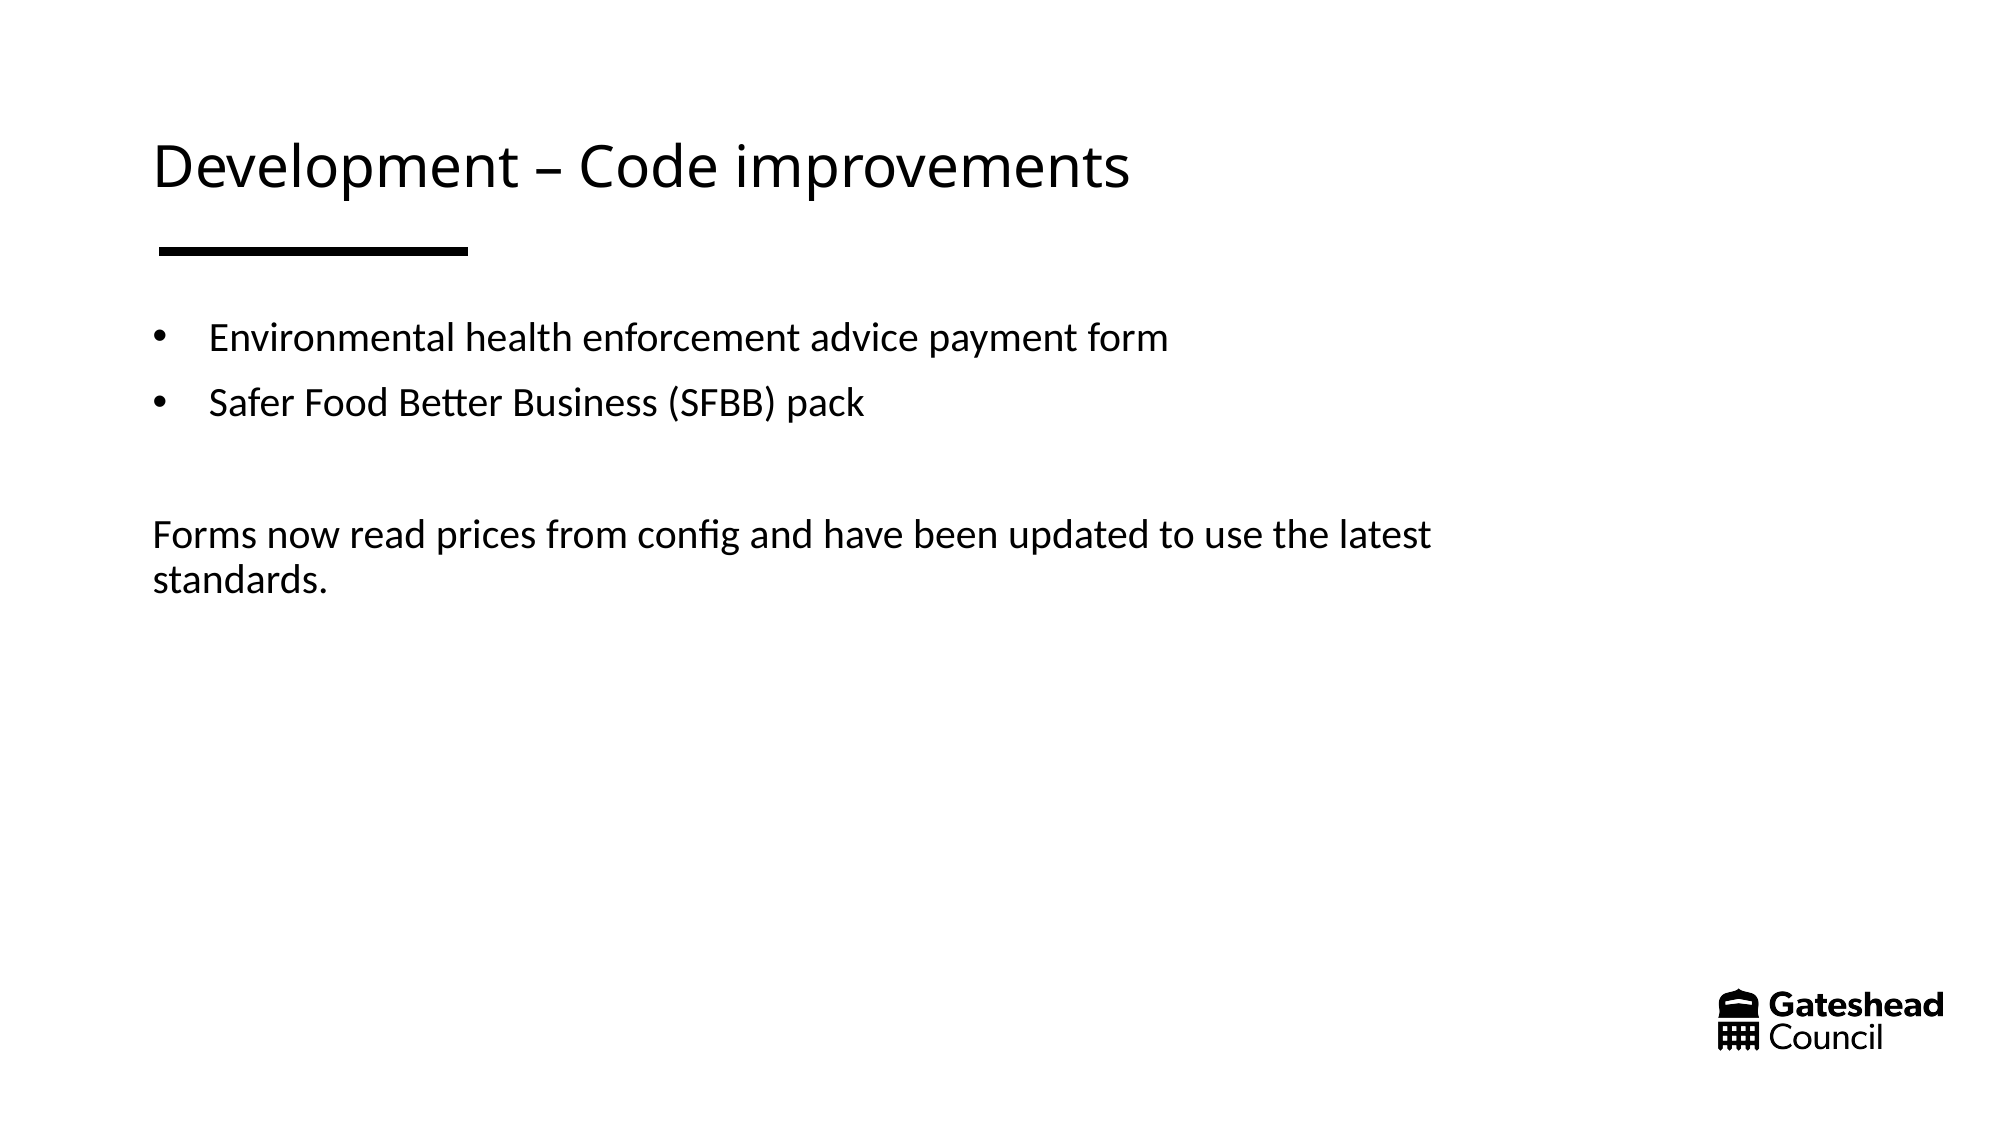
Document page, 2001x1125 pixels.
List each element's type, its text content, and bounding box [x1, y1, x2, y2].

title Development – Code improvements [137, 59, 1863, 278]
picture [1718, 988, 1943, 1051]
list Environmental health enforcement advice payment form Safer Food Better Business (SFBB) pack Forms now read prices from config and have been updated to use the latest standards. [137, 307, 1468, 707]
